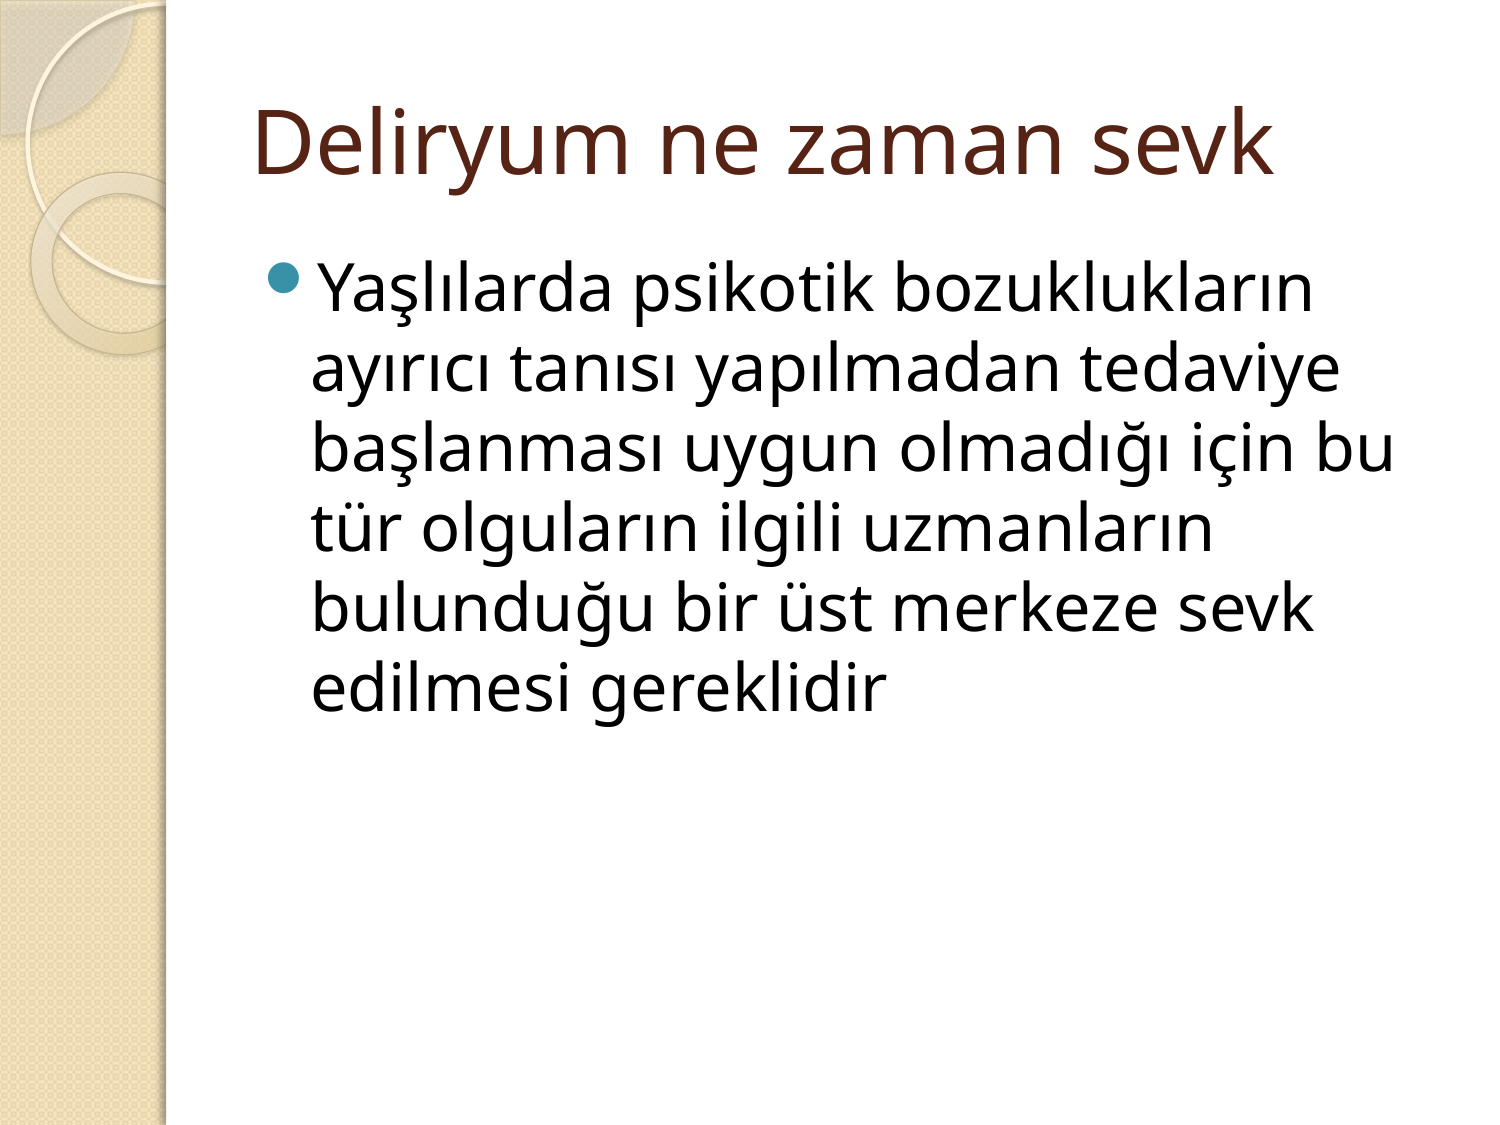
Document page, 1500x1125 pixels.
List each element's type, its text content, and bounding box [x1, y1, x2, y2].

title Deliryum ne zaman sevk [235, 45, 1466, 233]
list Yaşlılarda psikotik bozuklukların ayırıcı tanısı yapılmadan tedaviye başlanması uygun olmadığı için bu tür olguların ilgili uzmanların bulunduğu bir üst merkeze sevk edilmesi gereklidir [235, 237, 1466, 1025]
